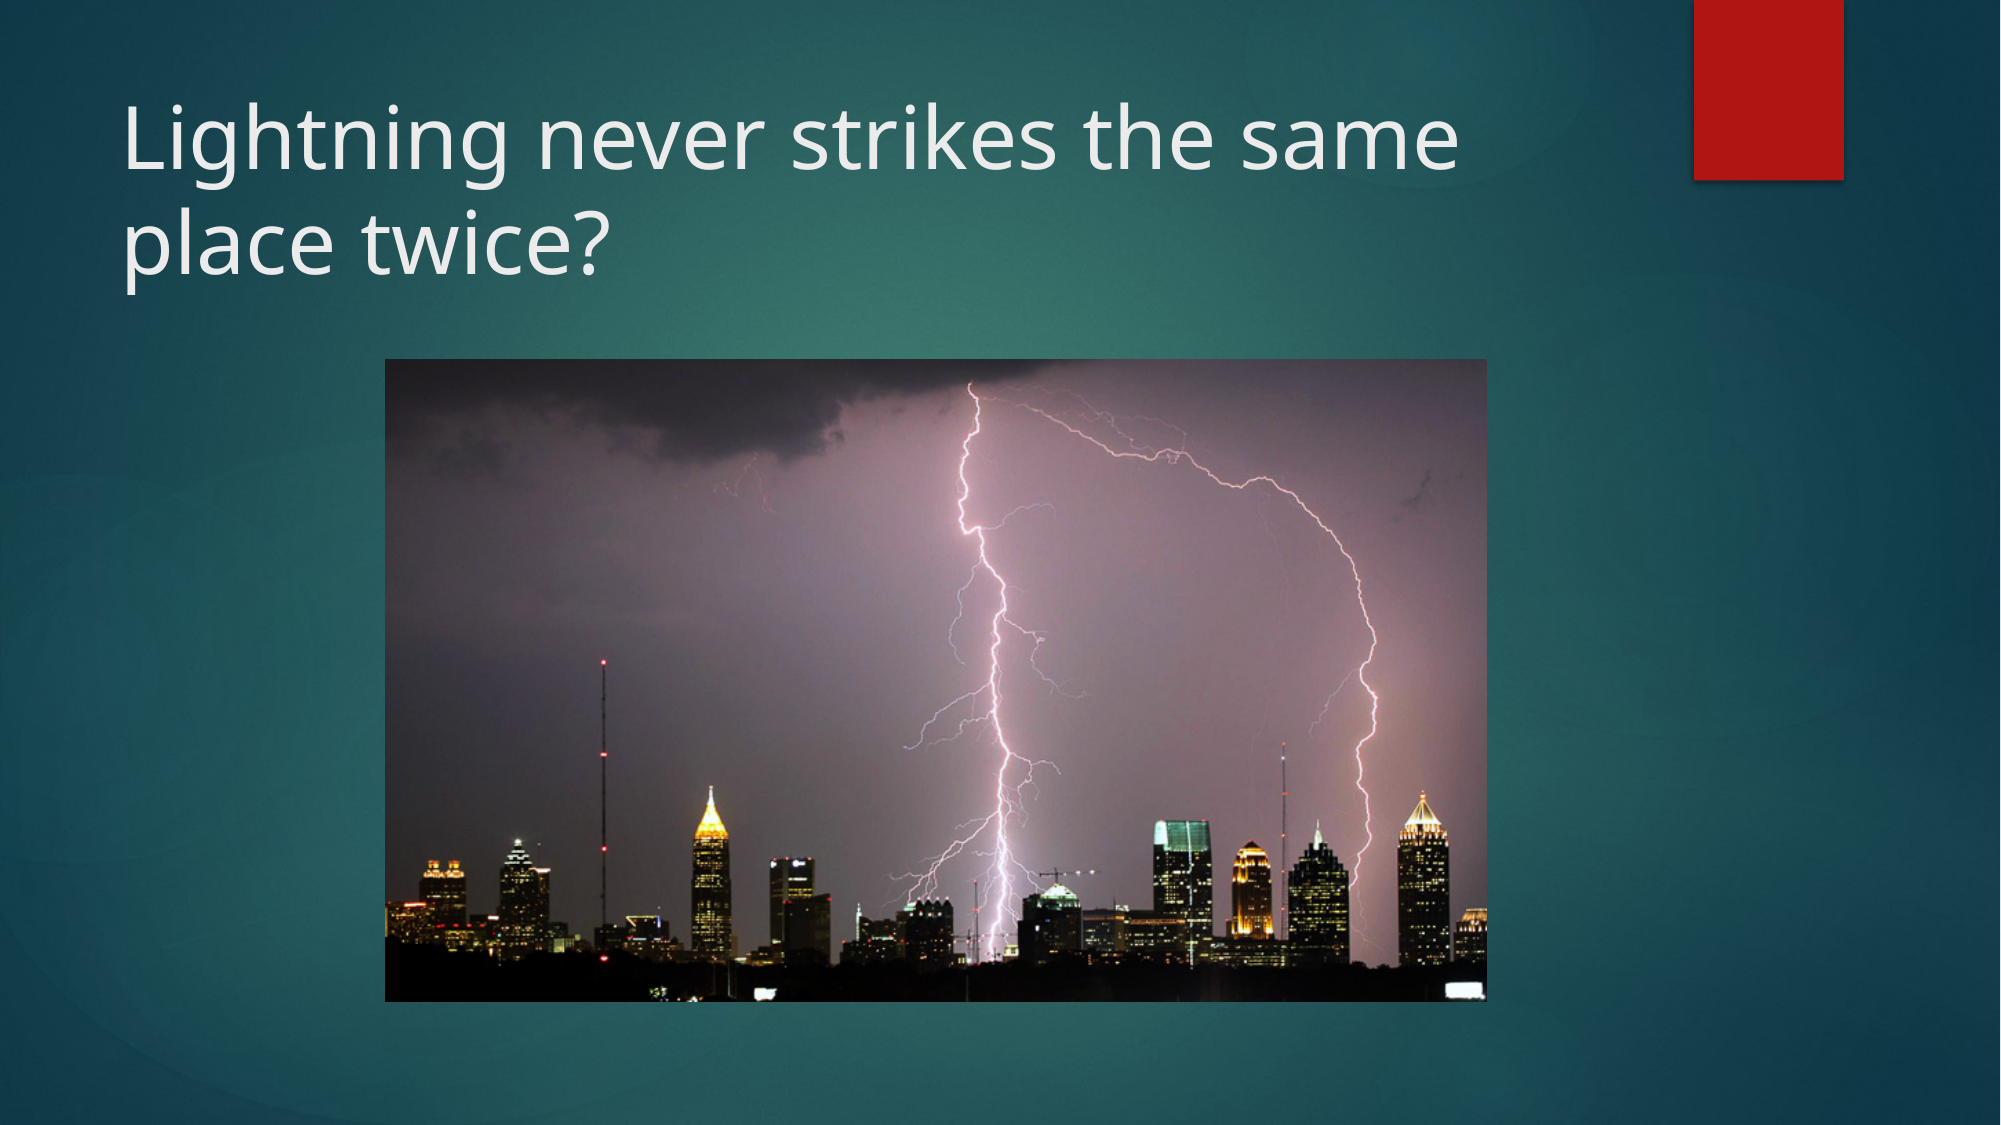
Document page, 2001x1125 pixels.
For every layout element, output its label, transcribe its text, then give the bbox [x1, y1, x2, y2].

title Lightning never strikes the same place twice? [105, 74, 1650, 304]
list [385, 359, 1487, 1002]
picture [0, 0, 2001, 1125]
